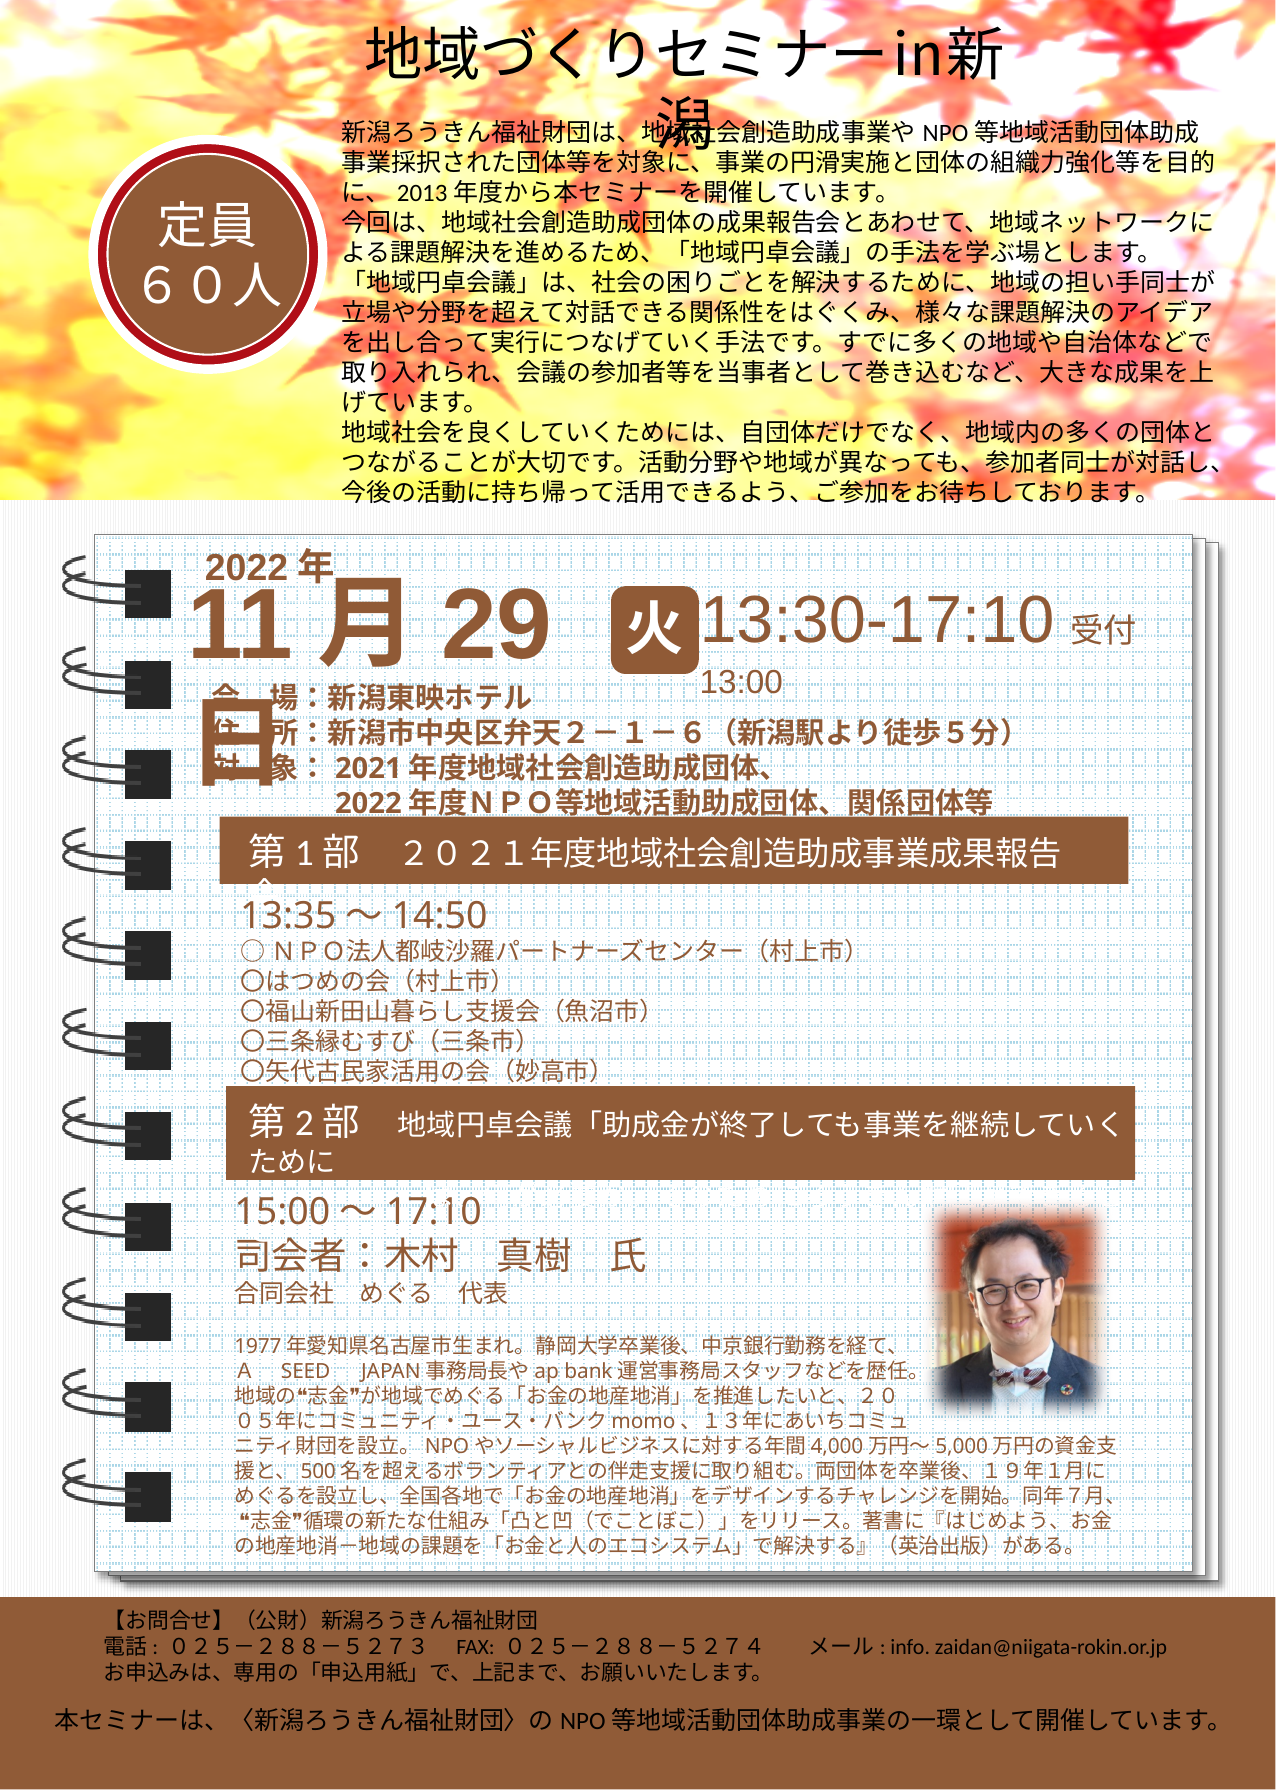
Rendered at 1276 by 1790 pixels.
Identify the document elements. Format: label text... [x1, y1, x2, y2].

text_box 本セミナーは、〈新潟ろうきん福祉財団〉のNPO等地域活動団体助成事業の一環として開催しています。 [39, 1696, 1271, 1742]
picture [0, 0, 1276, 500]
text_box 【お問合せ】（公財）新潟ろうきん福祉財団 電話: ０２５－２８８－５２７３ FAX: ０２５－２８８－５２７４ メール: info. zaidan@niigata-rokin.or.jp お申込みは、専用の「申込用紙」で、上記まで、お願いいたします。 [89, 1599, 1186, 1693]
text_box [93, 139, 323, 370]
text_box [0, 1596, 1276, 1790]
picture [54, 528, 1231, 1599]
